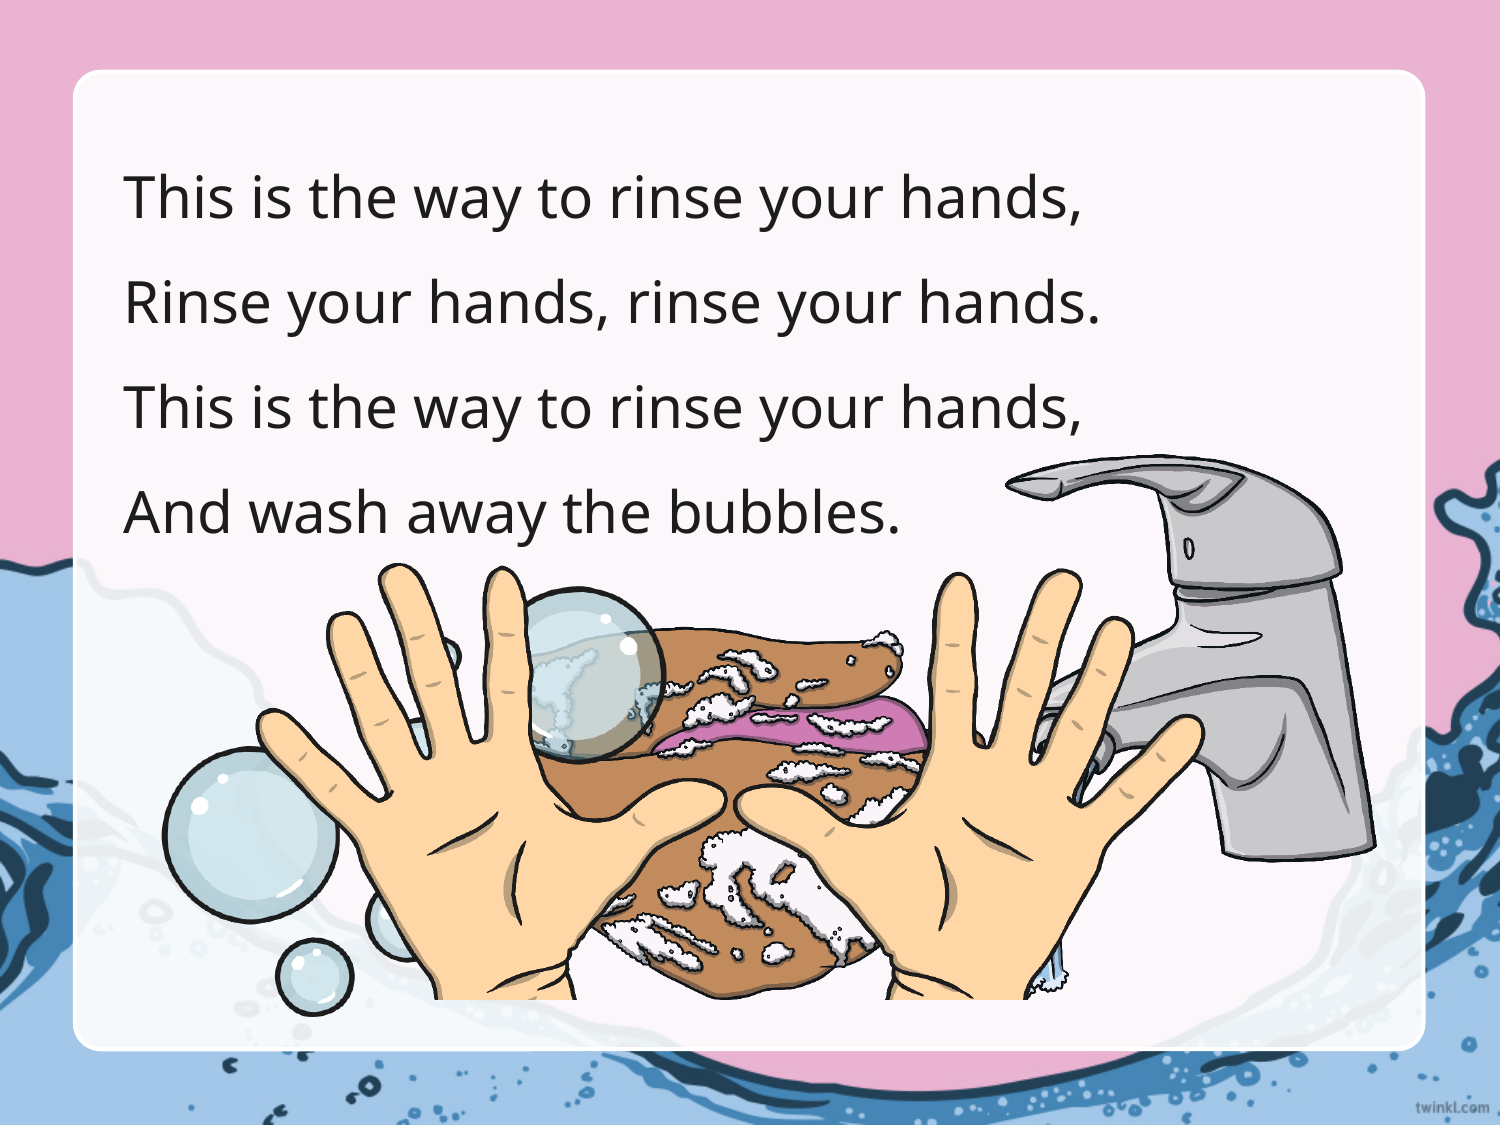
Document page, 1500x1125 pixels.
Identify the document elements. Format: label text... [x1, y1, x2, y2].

text_box This is the way to rinse your hands, Rinse your hands, rinse your hands. This is the way to rinse your hands, And wash away the bubbles. [123, 125, 1376, 546]
picture [0, 0, 1500, 1125]
